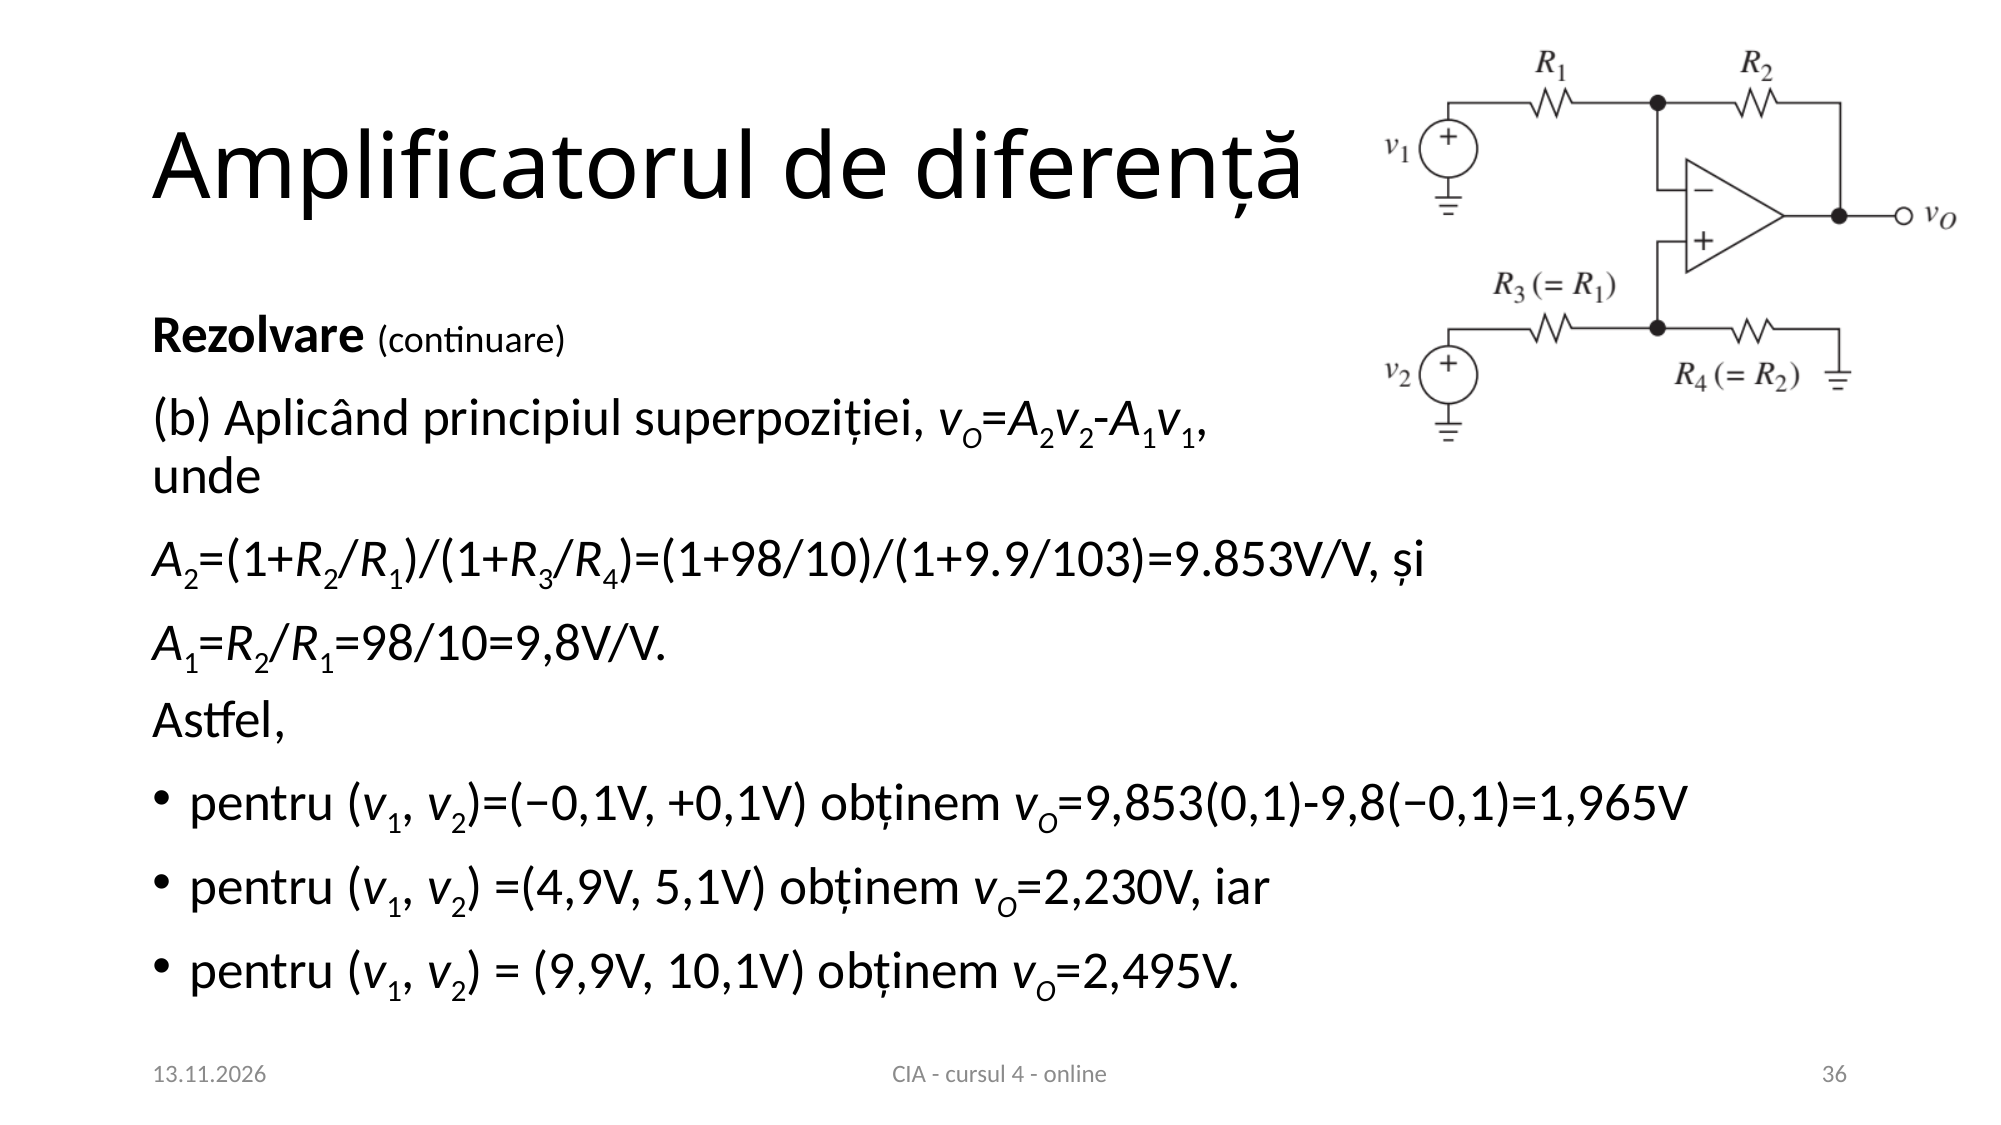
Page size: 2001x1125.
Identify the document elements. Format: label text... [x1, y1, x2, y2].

footer CIA - cursul 4 - online [662, 1042, 1338, 1103]
picture [1371, 31, 1967, 446]
title Amplificatorul de diferență [137, 59, 1371, 278]
list Rezolvare (continuare) (b) Aplicând principiul superpoziției, vO=A2v2-A1v1, unde A2=(1+R2/R1)/(1+R3/R4)=(1+98/10)/(1+9.9/103)=9.853V/V, și A1=R2/R1=98/10=9,8V/V. Astfel, pentru (v1, v2)=(−0,1V, +0,1V) obținem vO=9,853(0,1)-9,8(−0,1)=1,965V pentru (v1, v2) =(4,9V, 5,1V) obținem vO=2,230V, iar pentru (v1, v2) = (9,9V, 10,1V) obținem vO=2,495V. [137, 299, 1863, 1014]
slide_number 36 [1412, 1042, 1863, 1103]
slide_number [137, 1042, 588, 1103]
